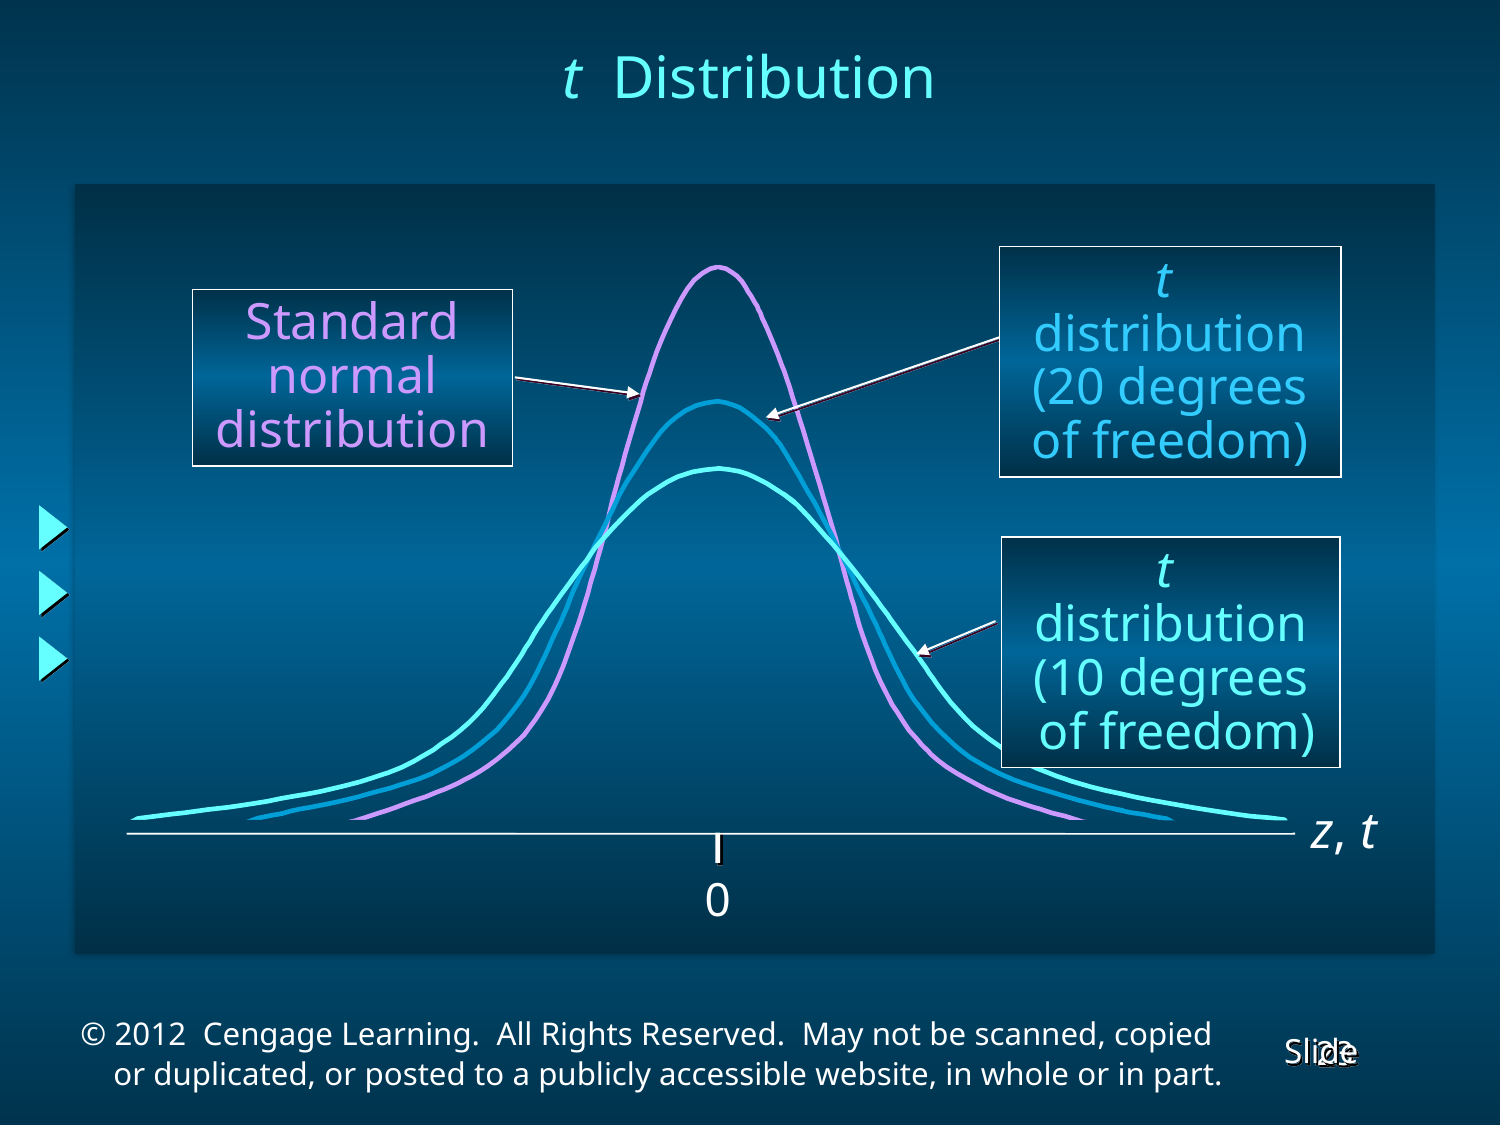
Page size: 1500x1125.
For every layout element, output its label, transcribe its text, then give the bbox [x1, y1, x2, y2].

text_box 0 [689, 862, 746, 933]
text_box Standard normal distribution [192, 289, 513, 466]
text_box t distribution (20 degrees of freedom) [999, 246, 1341, 477]
text_box [592, 401, 842, 554]
text_box [916, 620, 996, 656]
text_box [514, 377, 640, 399]
text_box z, t [1296, 791, 1392, 867]
text_box [765, 337, 999, 420]
text_box [40, 638, 66, 679]
title t Distribution [111, 24, 1388, 126]
text_box [136, 468, 1285, 820]
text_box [124, 825, 1296, 834]
text_box [40, 507, 66, 548]
text_box [40, 572, 66, 613]
text_box t distribution (10 degrees of freedom) [1001, 537, 1341, 768]
text_box [75, 184, 1435, 954]
text_box [609, 267, 838, 546]
